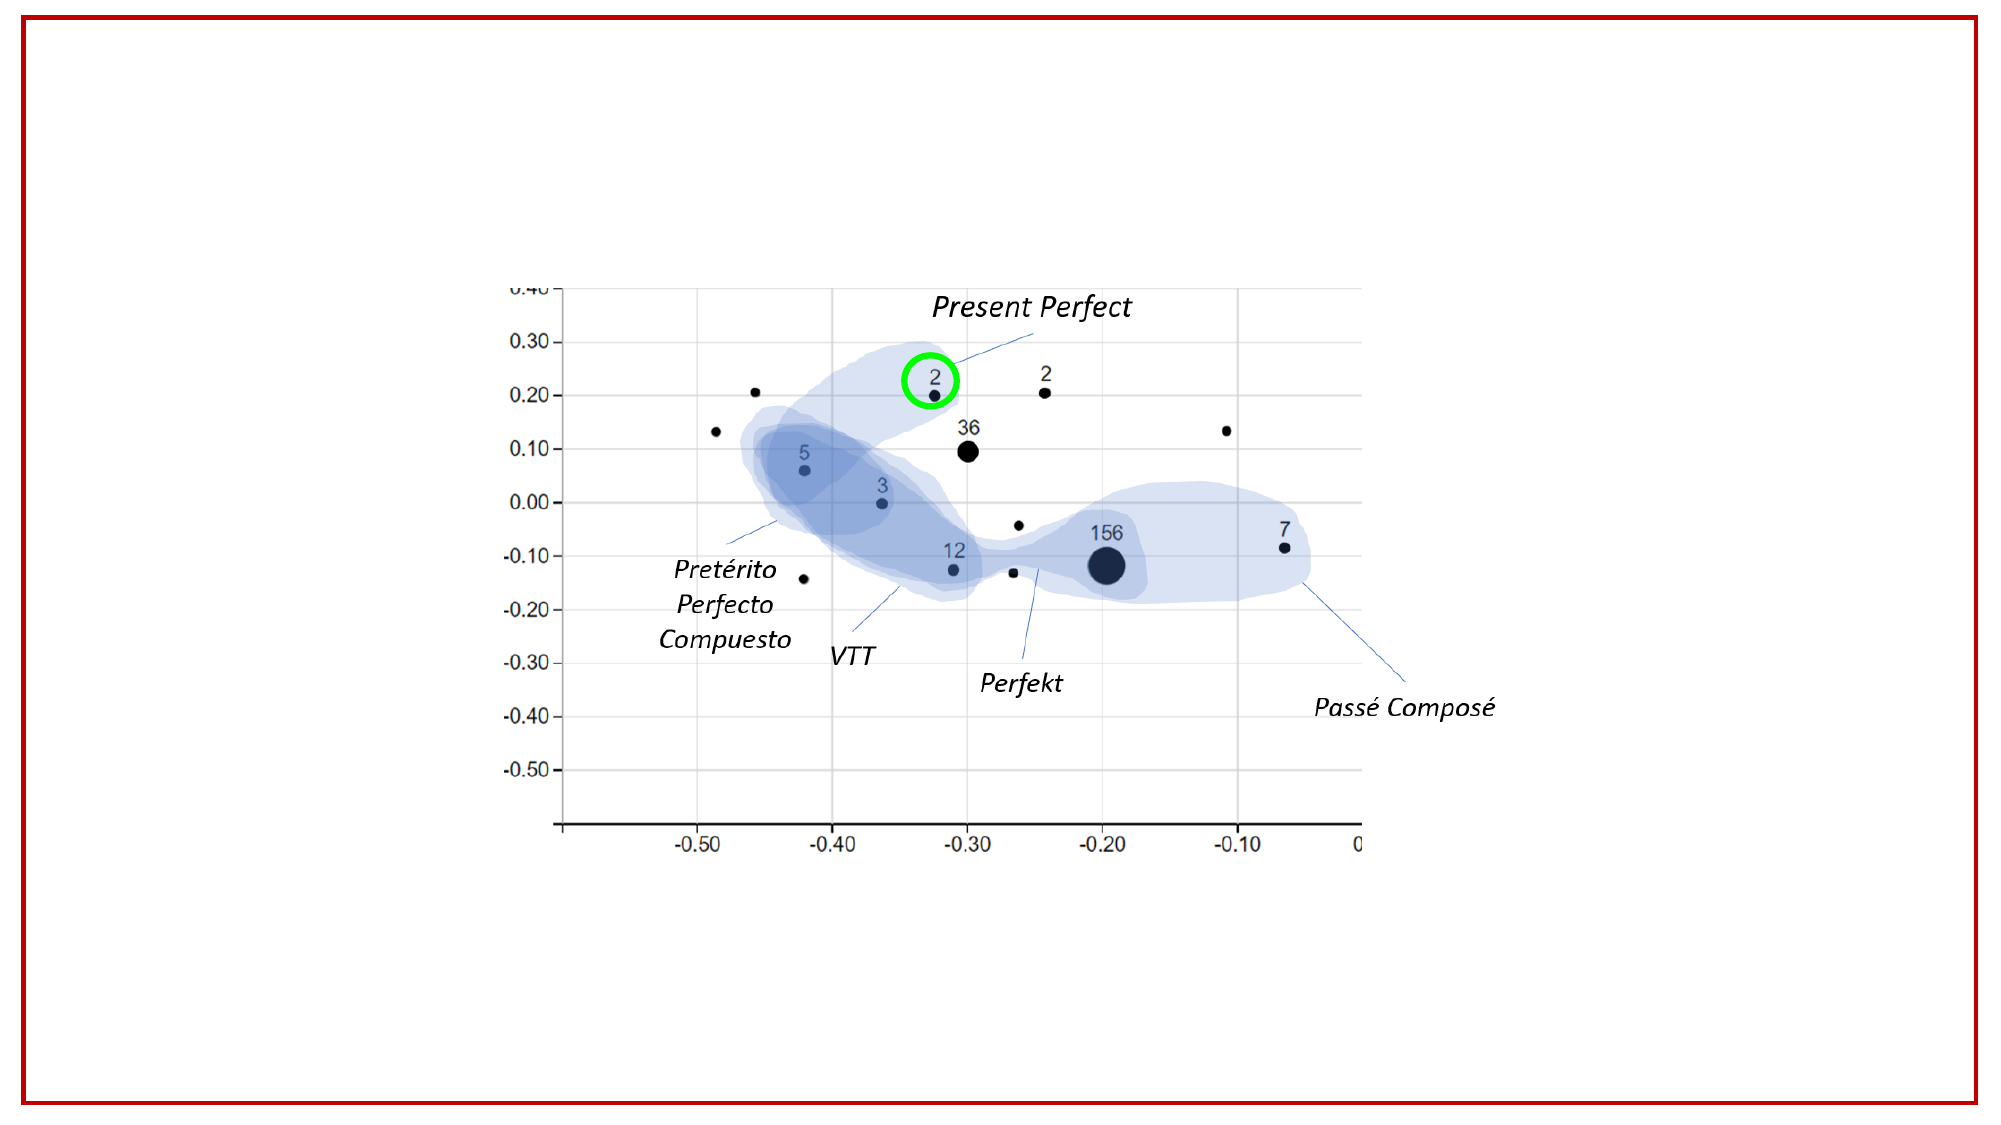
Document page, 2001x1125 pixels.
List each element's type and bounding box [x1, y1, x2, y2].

text_box [22, 17, 1977, 1104]
picture [495, 276, 1504, 862]
